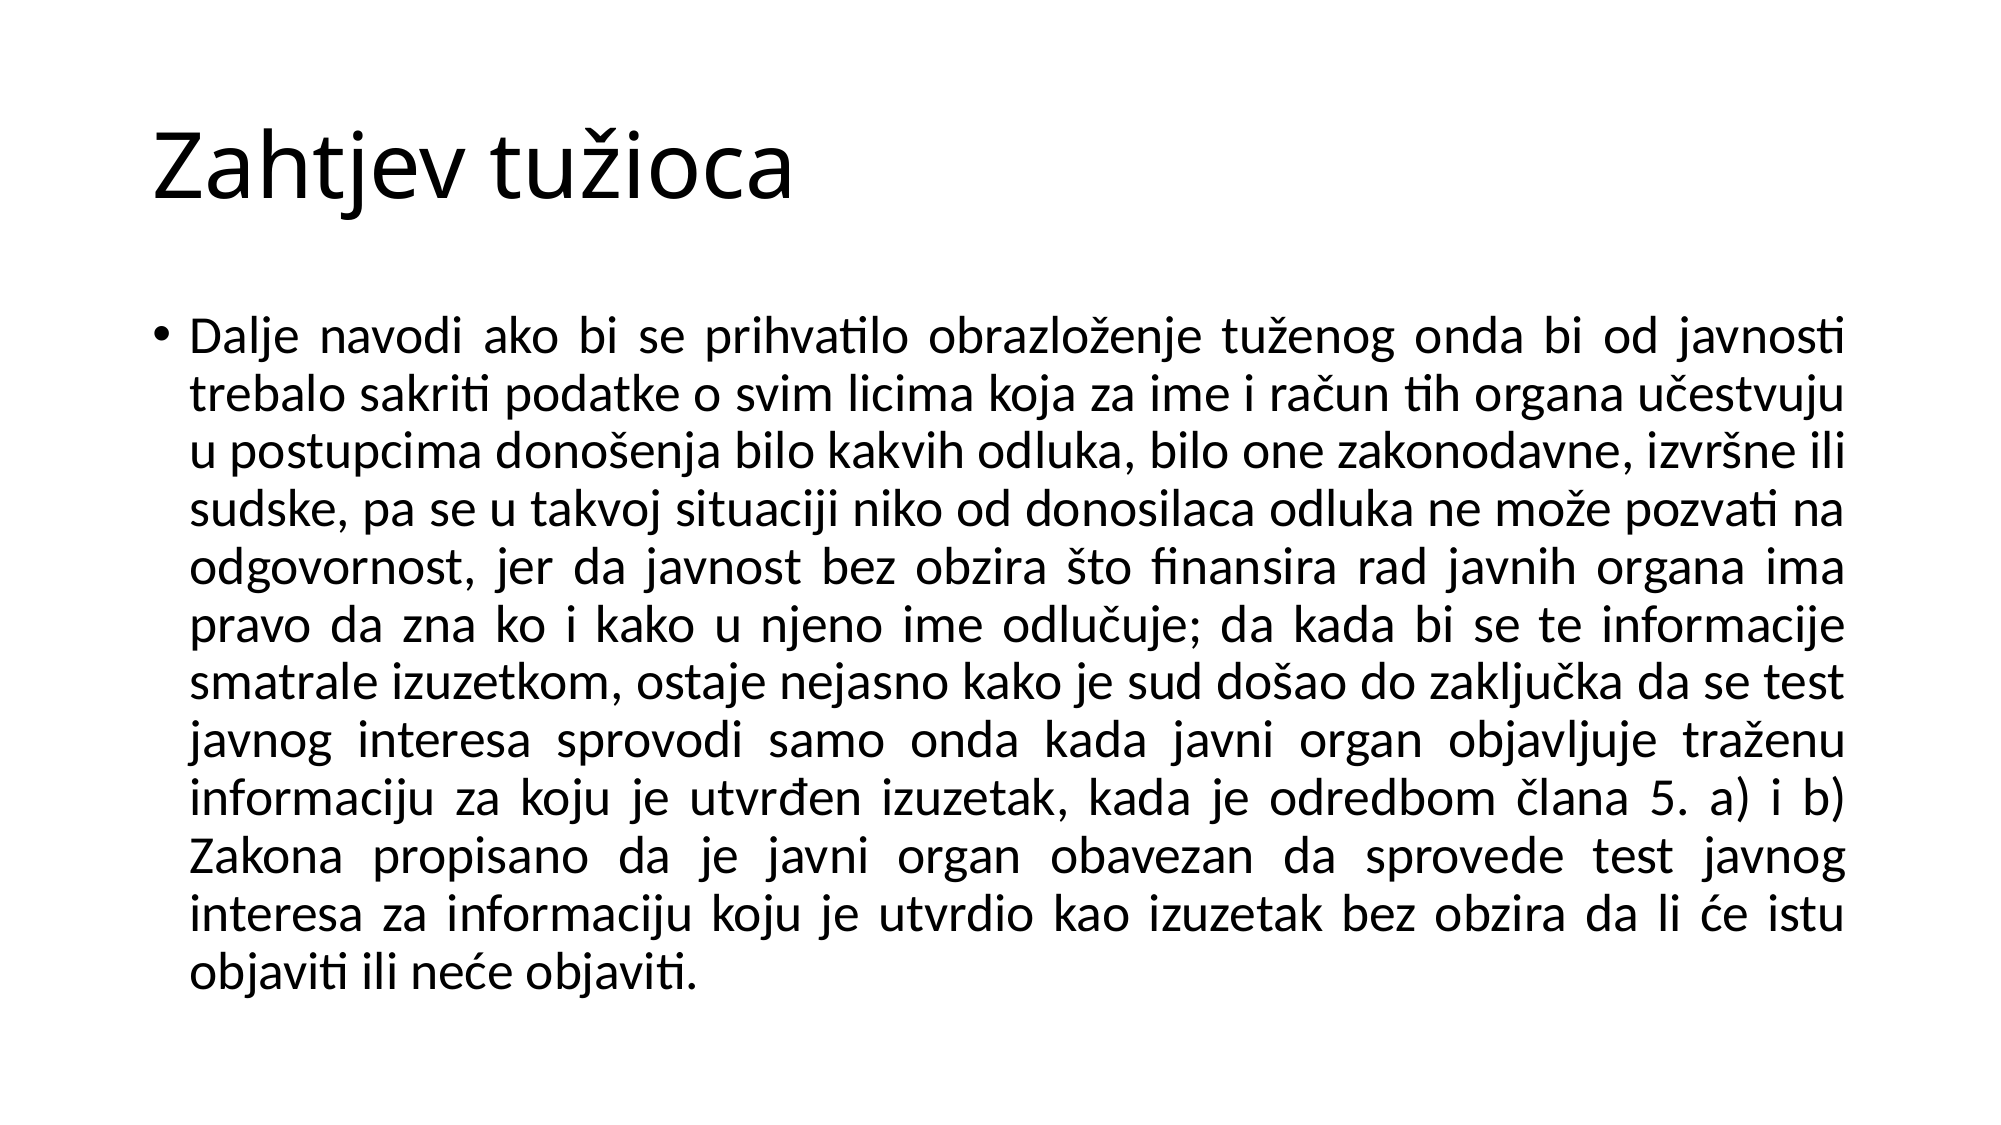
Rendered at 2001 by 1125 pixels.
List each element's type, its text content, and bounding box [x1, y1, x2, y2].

title Zahtjev tužioca [137, 59, 1863, 278]
list Dalje navodi ako bi se prihvatilo obrazloženje tuženog onda bi od javnosti trebalo sakriti podatke o svim licima koja za ime i račun tih organa učestvuju u postupcima donošenja bilo kakvih odluka, bilo one zakonodavne, izvršne ili sudske, pa se u takvoj situaciji niko od donosilaca odluka ne može pozvati na odgovornost, jer da javnost bez obzira što finansira rad javnih organa ima pravo da zna ko i kako u njeno ime odlučuje; da kada bi se te informacije smatrale izuzetkom, ostaje nejasno kako je sud došao do zaključka da se test javnog interesa sprovodi samo onda kada javni organ objavljuje traženu informaciju za koju je utvrđen izuzetak, kada je odredbom člana 5. a) i b) Zakona propisano da je javni organ obavezan da sprovede test javnog interesa za informaciju koju je utvrdio kao izuzetak bez obzira da li će istu objaviti ili neće objaviti. [137, 299, 1863, 1014]
